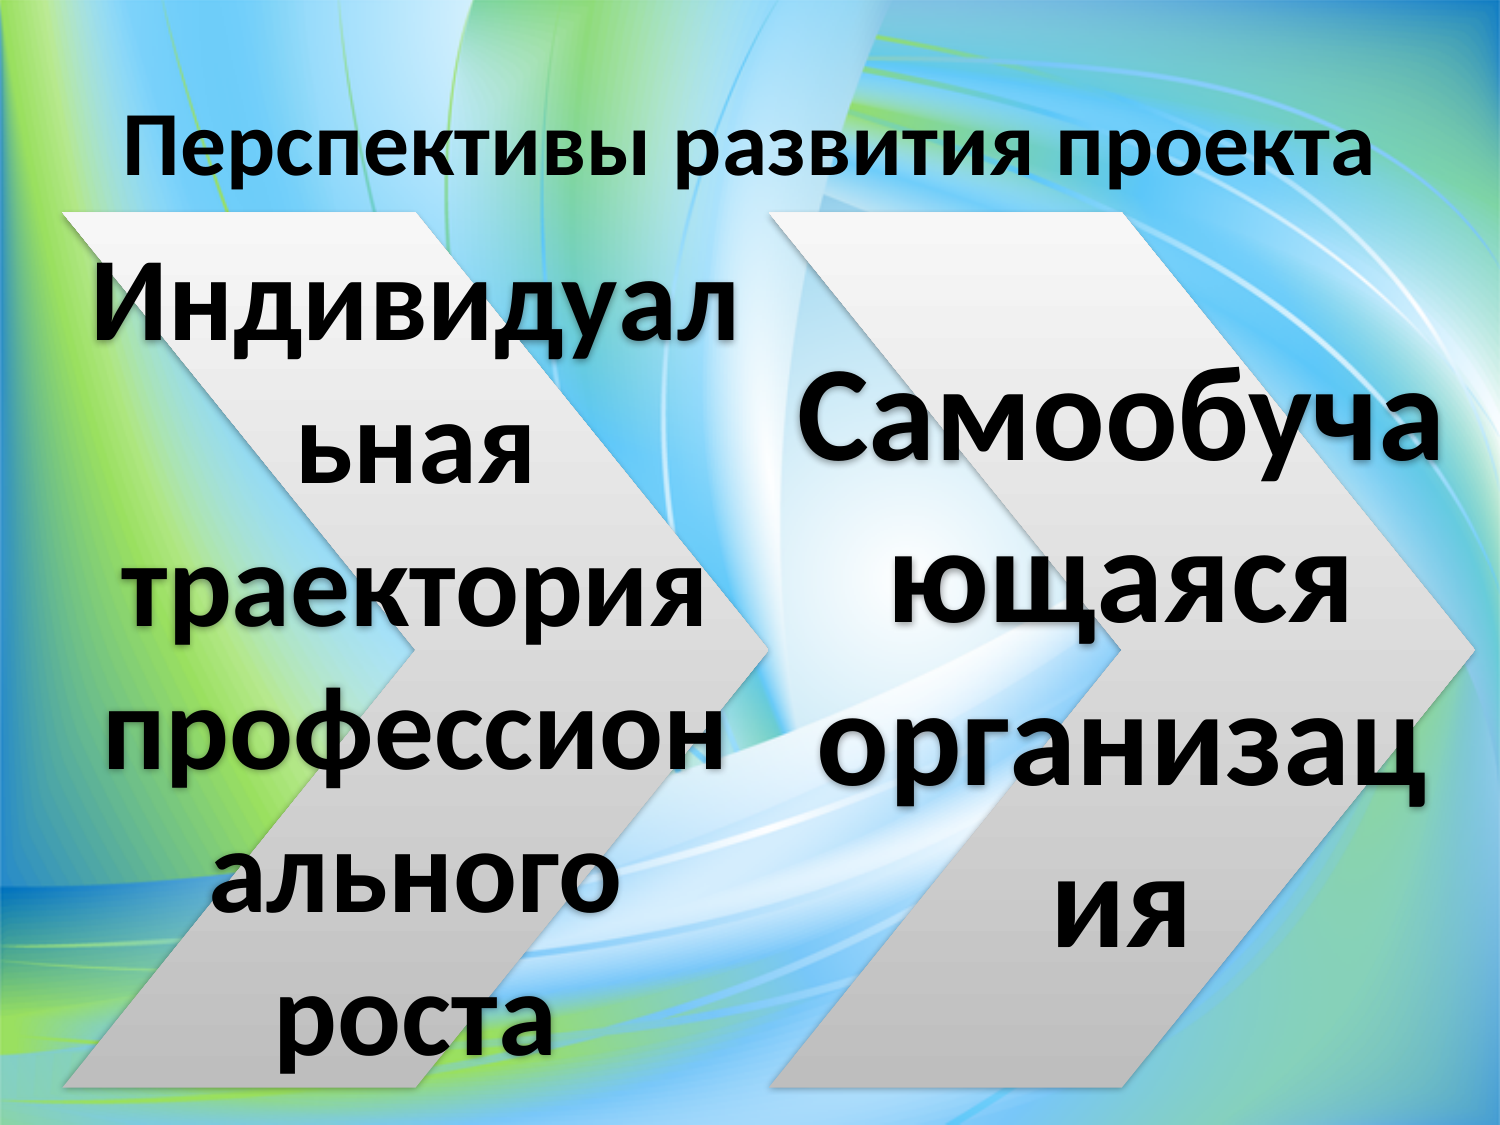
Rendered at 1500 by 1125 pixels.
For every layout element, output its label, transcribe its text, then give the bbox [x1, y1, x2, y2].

picture [0, 0, 1500, 1125]
title Перспективы развития проекта [75, 45, 1425, 210]
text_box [62, 212, 1476, 1088]
